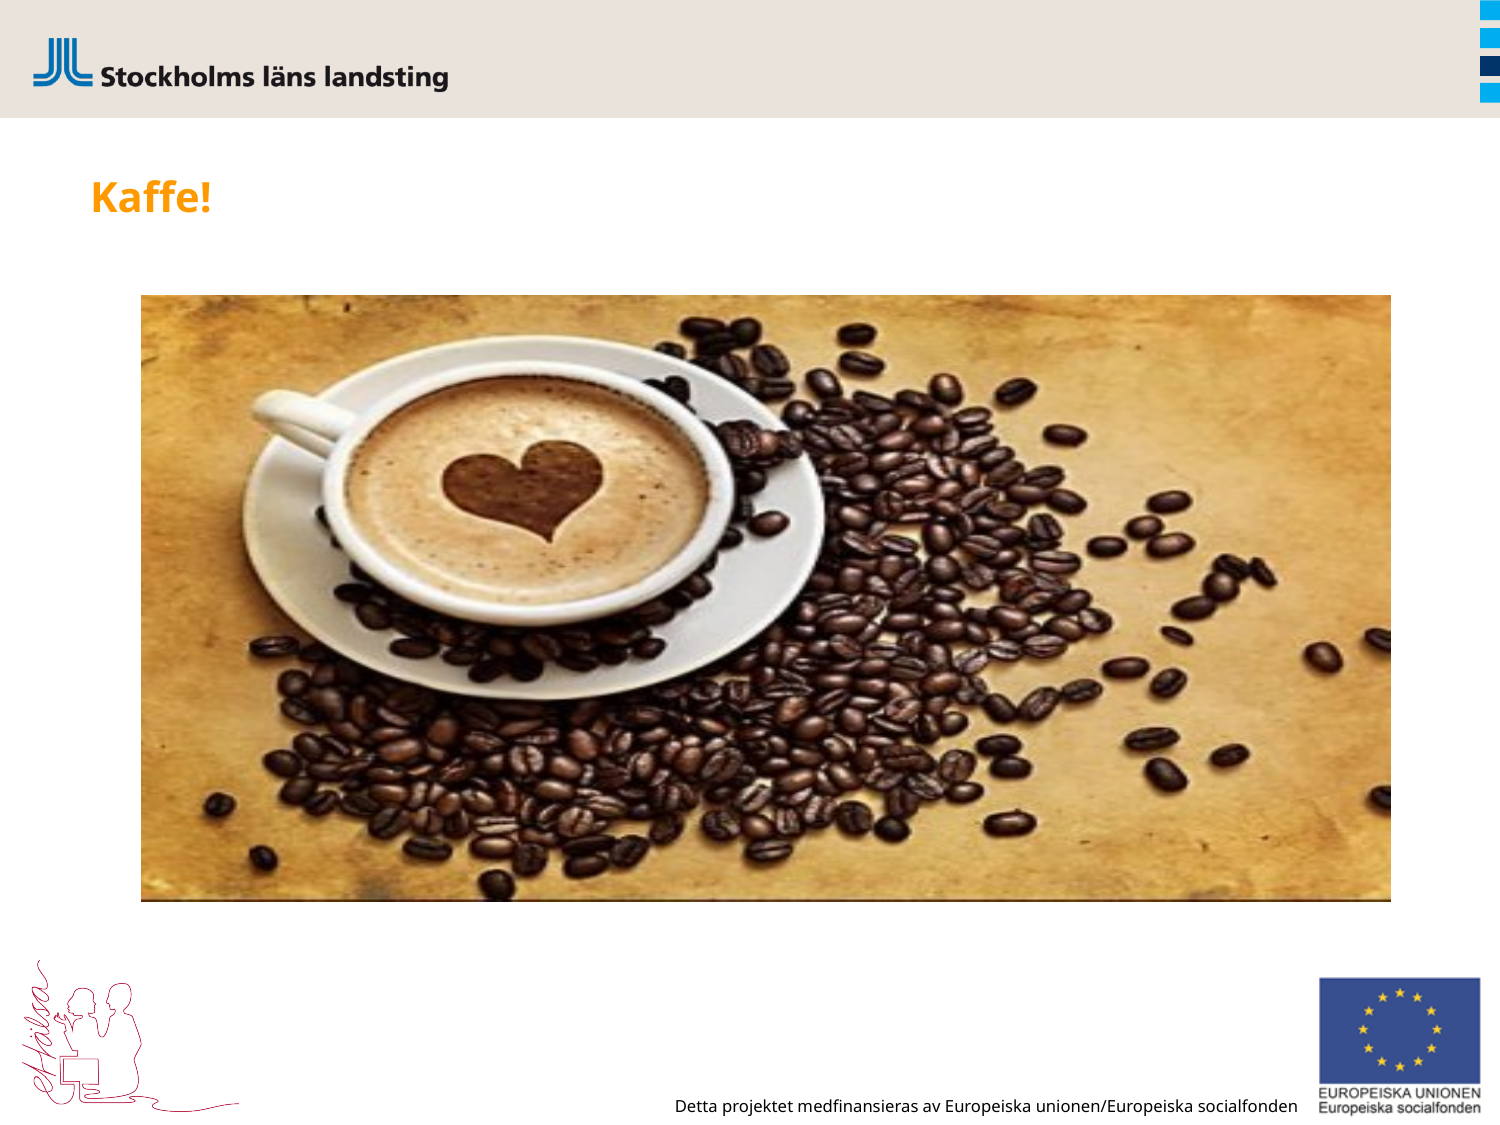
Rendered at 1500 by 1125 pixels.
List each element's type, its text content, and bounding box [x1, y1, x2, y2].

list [140, 295, 1391, 902]
picture [25, 31, 453, 98]
title Kaffe! [75, 163, 1339, 333]
picture [0, 960, 239, 1116]
picture [1314, 972, 1486, 1117]
